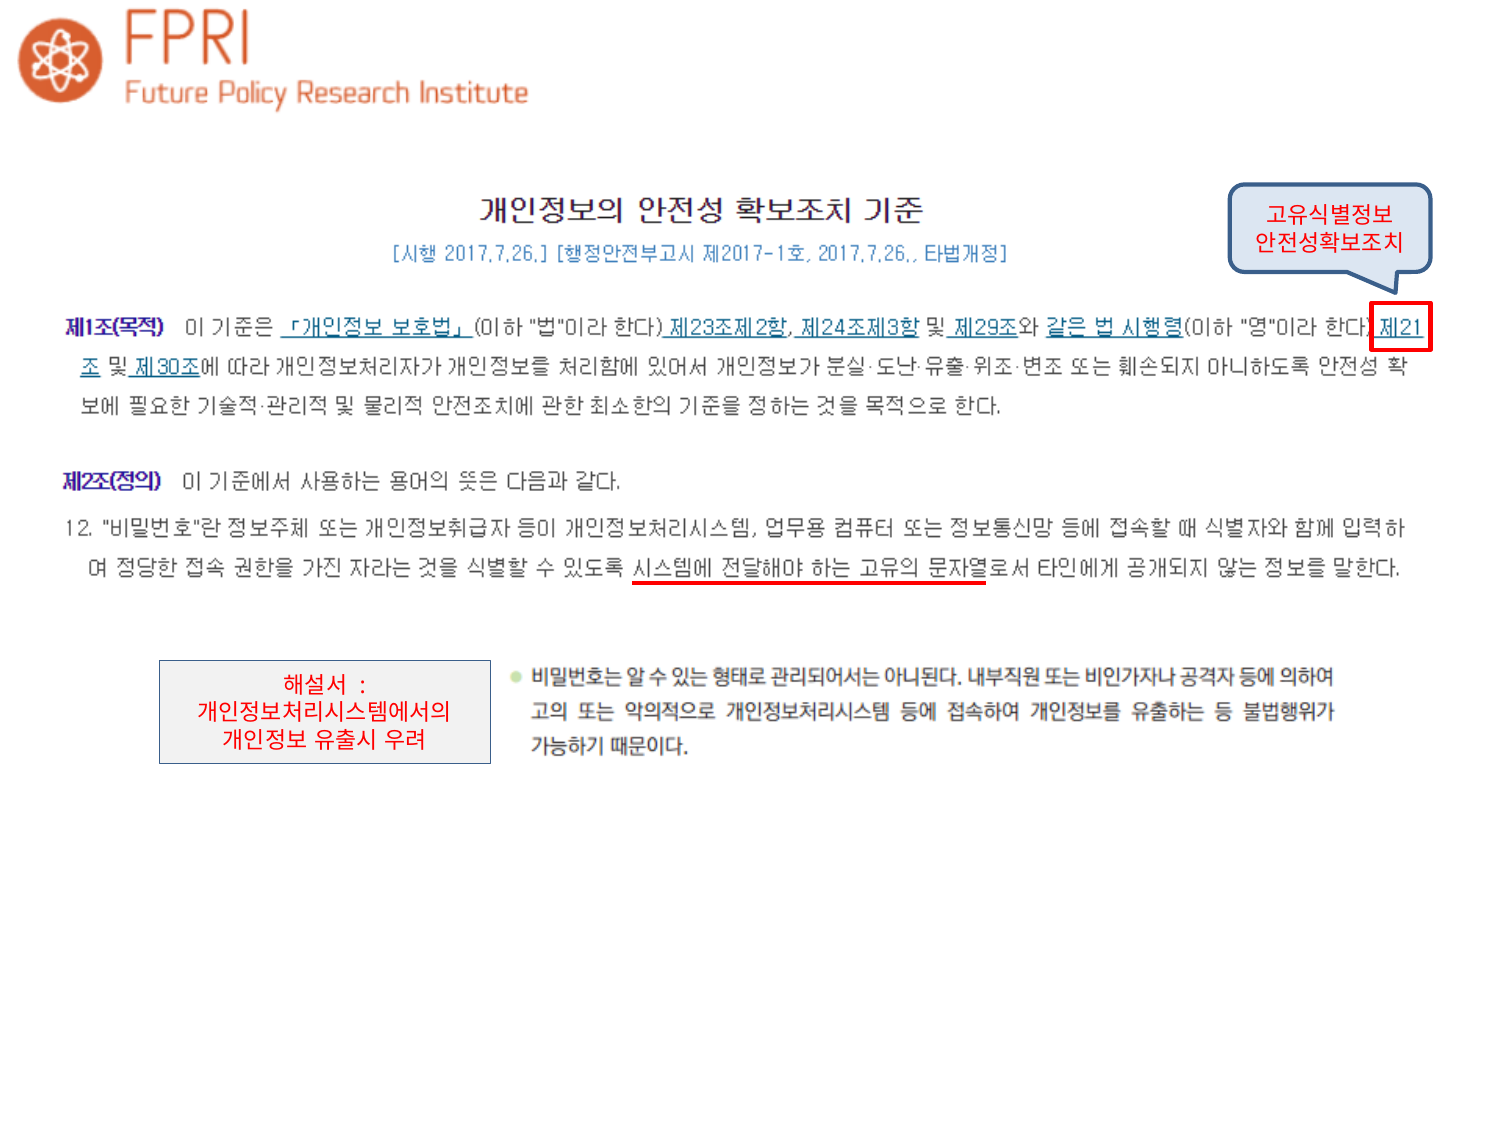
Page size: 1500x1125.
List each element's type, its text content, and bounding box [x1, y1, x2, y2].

picture [501, 659, 1343, 764]
picture [2, 0, 560, 115]
picture [54, 462, 638, 499]
picture [345, 184, 1023, 273]
text_box 고유식별정보 안전성확보조치 [1227, 182, 1433, 295]
text_box 해설서 : 개인정보처리시스템에서의 개인정보 유출시 우려 [157, 658, 492, 765]
picture [60, 509, 1419, 587]
picture [59, 302, 1431, 428]
